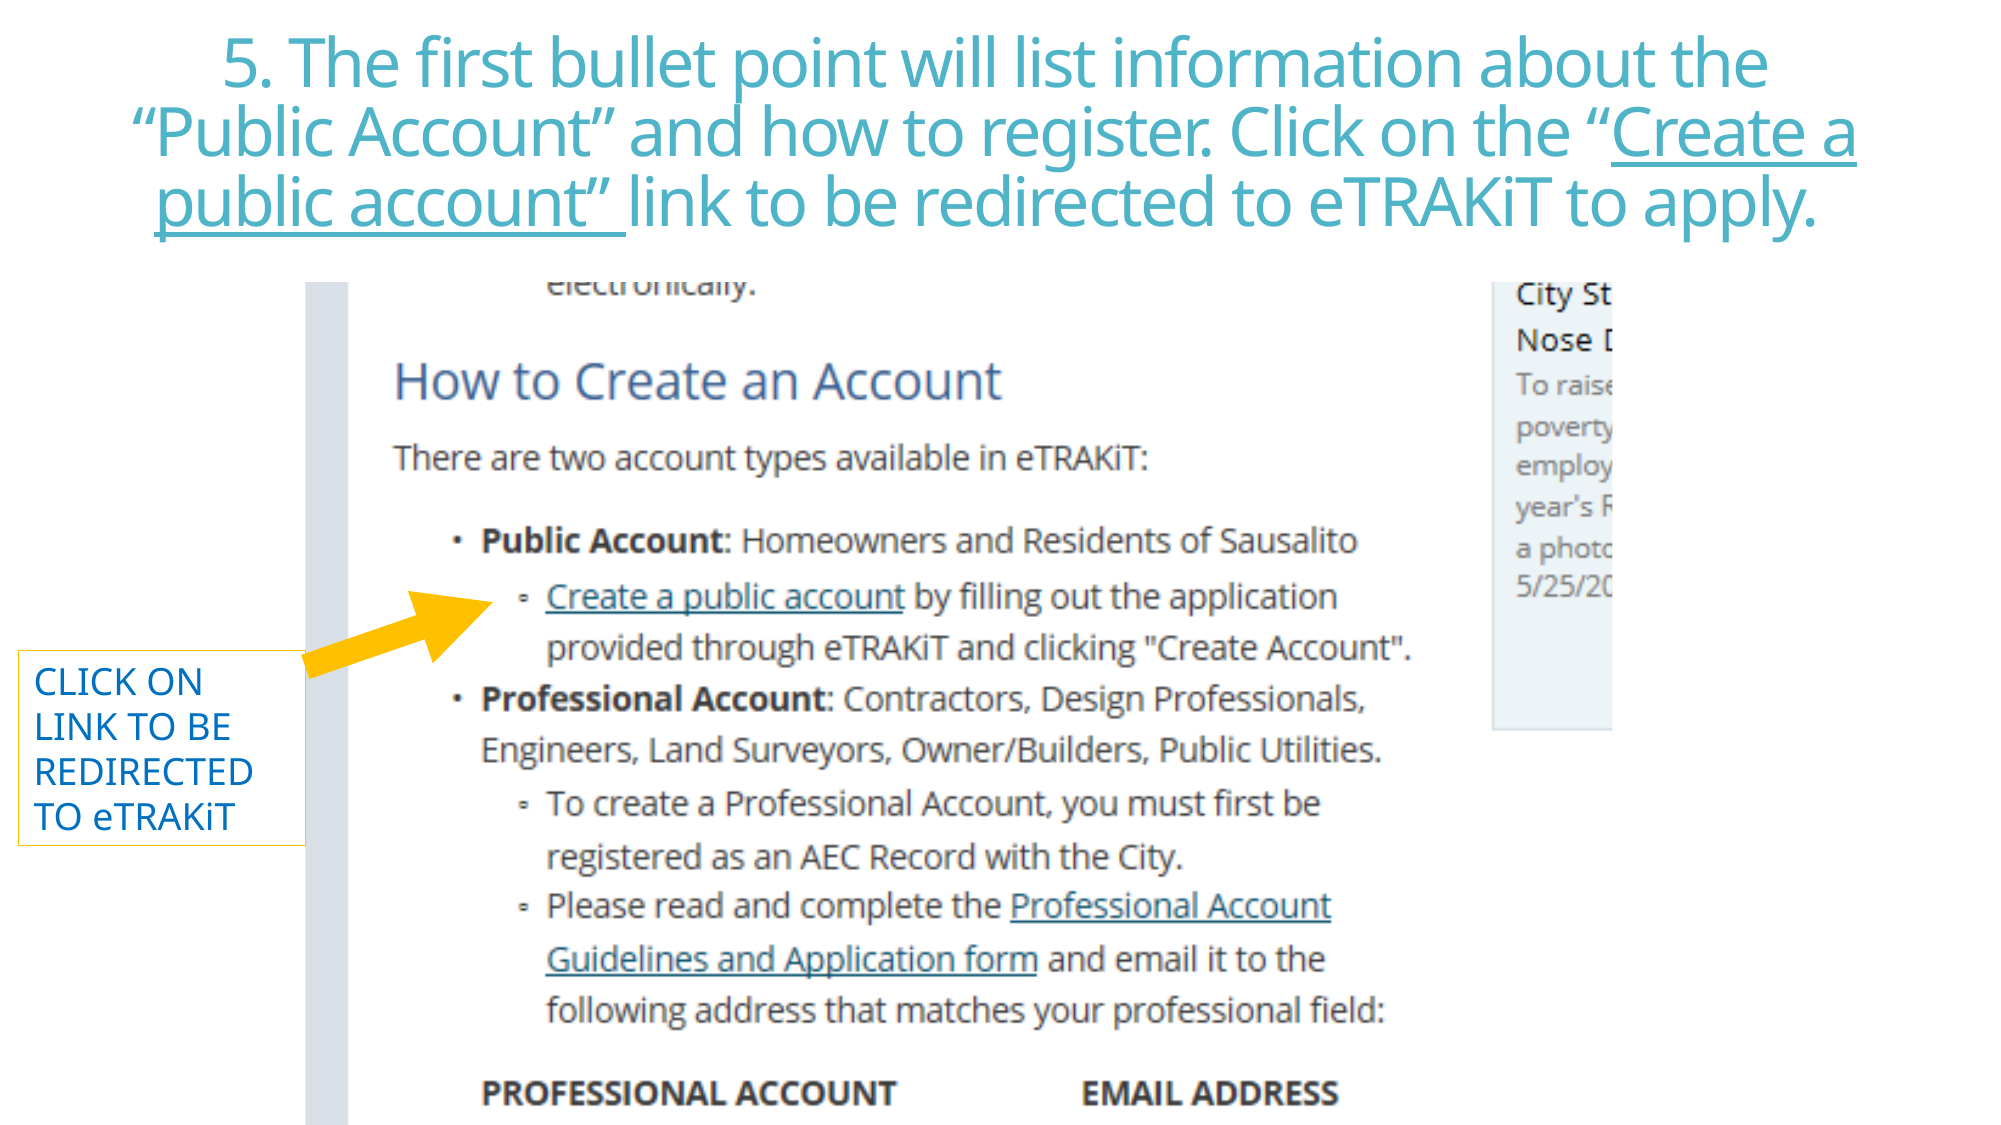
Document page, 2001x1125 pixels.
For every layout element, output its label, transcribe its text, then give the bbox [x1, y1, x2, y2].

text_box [305, 601, 494, 668]
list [305, 282, 1613, 1125]
text_box CLICK ON LINK TO BE REDIRECTED TO eTRAKiT [18, 650, 305, 846]
title 5. The first bullet point will list information about the “Public Account” and how to register. Click on the “Create a public account” link to be redirected to eTRAKiT to apply. [111, 0, 1879, 272]
